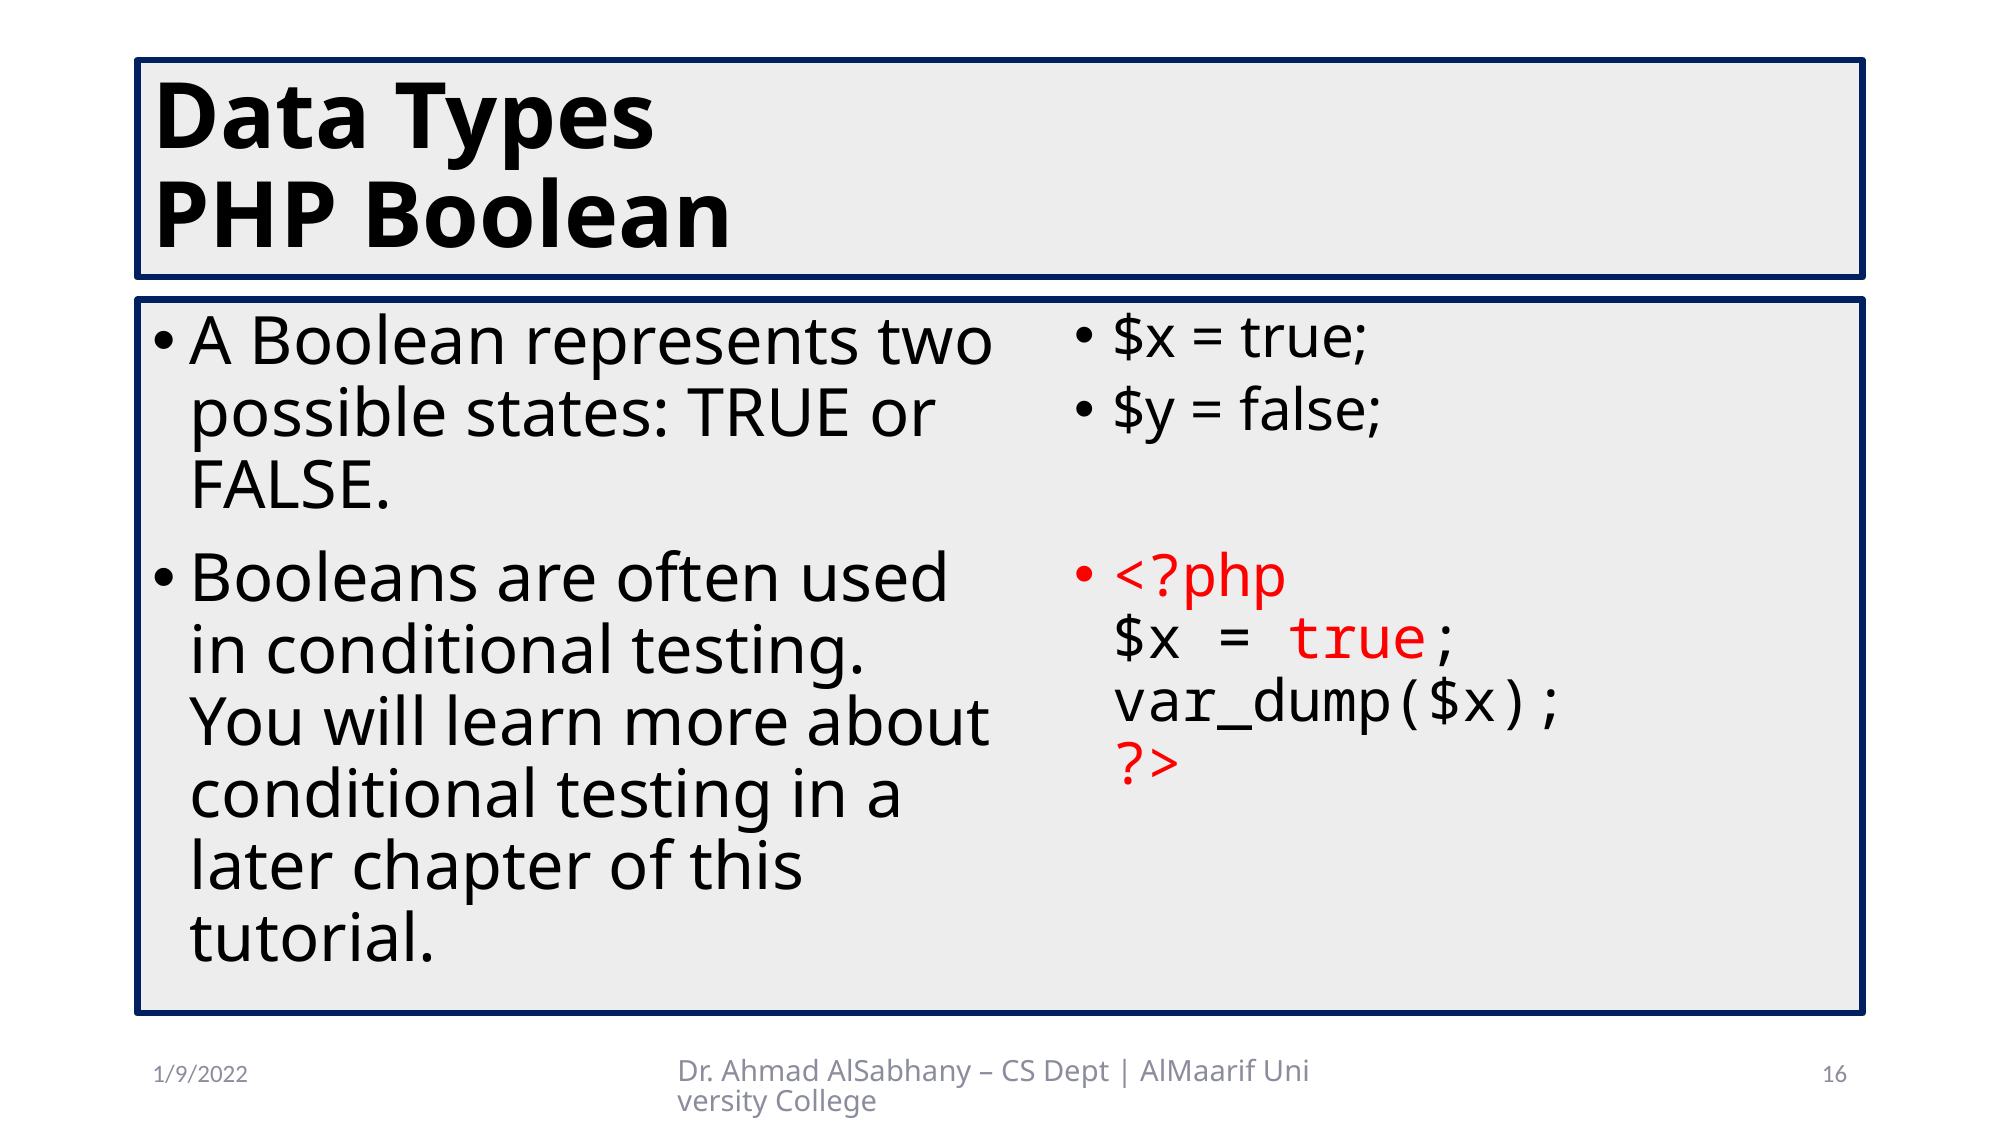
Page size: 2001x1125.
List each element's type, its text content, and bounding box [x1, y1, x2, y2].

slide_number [137, 1042, 588, 1103]
footer Dr. Ahmad AlSabhany – CS Dept | AlMaarif University College [662, 1042, 1338, 1103]
slide_number 16 [1412, 1042, 1863, 1103]
title Data Types PHP Boolean [134, 57, 1866, 280]
list A Boolean represents two possible states: TRUE or FALSE. Booleans are often used in conditional testing. You will learn more about conditional testing in a later chapter of this tutorial. $x = true; $y = false; <?php $x = true; var_dump($x); ?> [134, 296, 1866, 1016]
